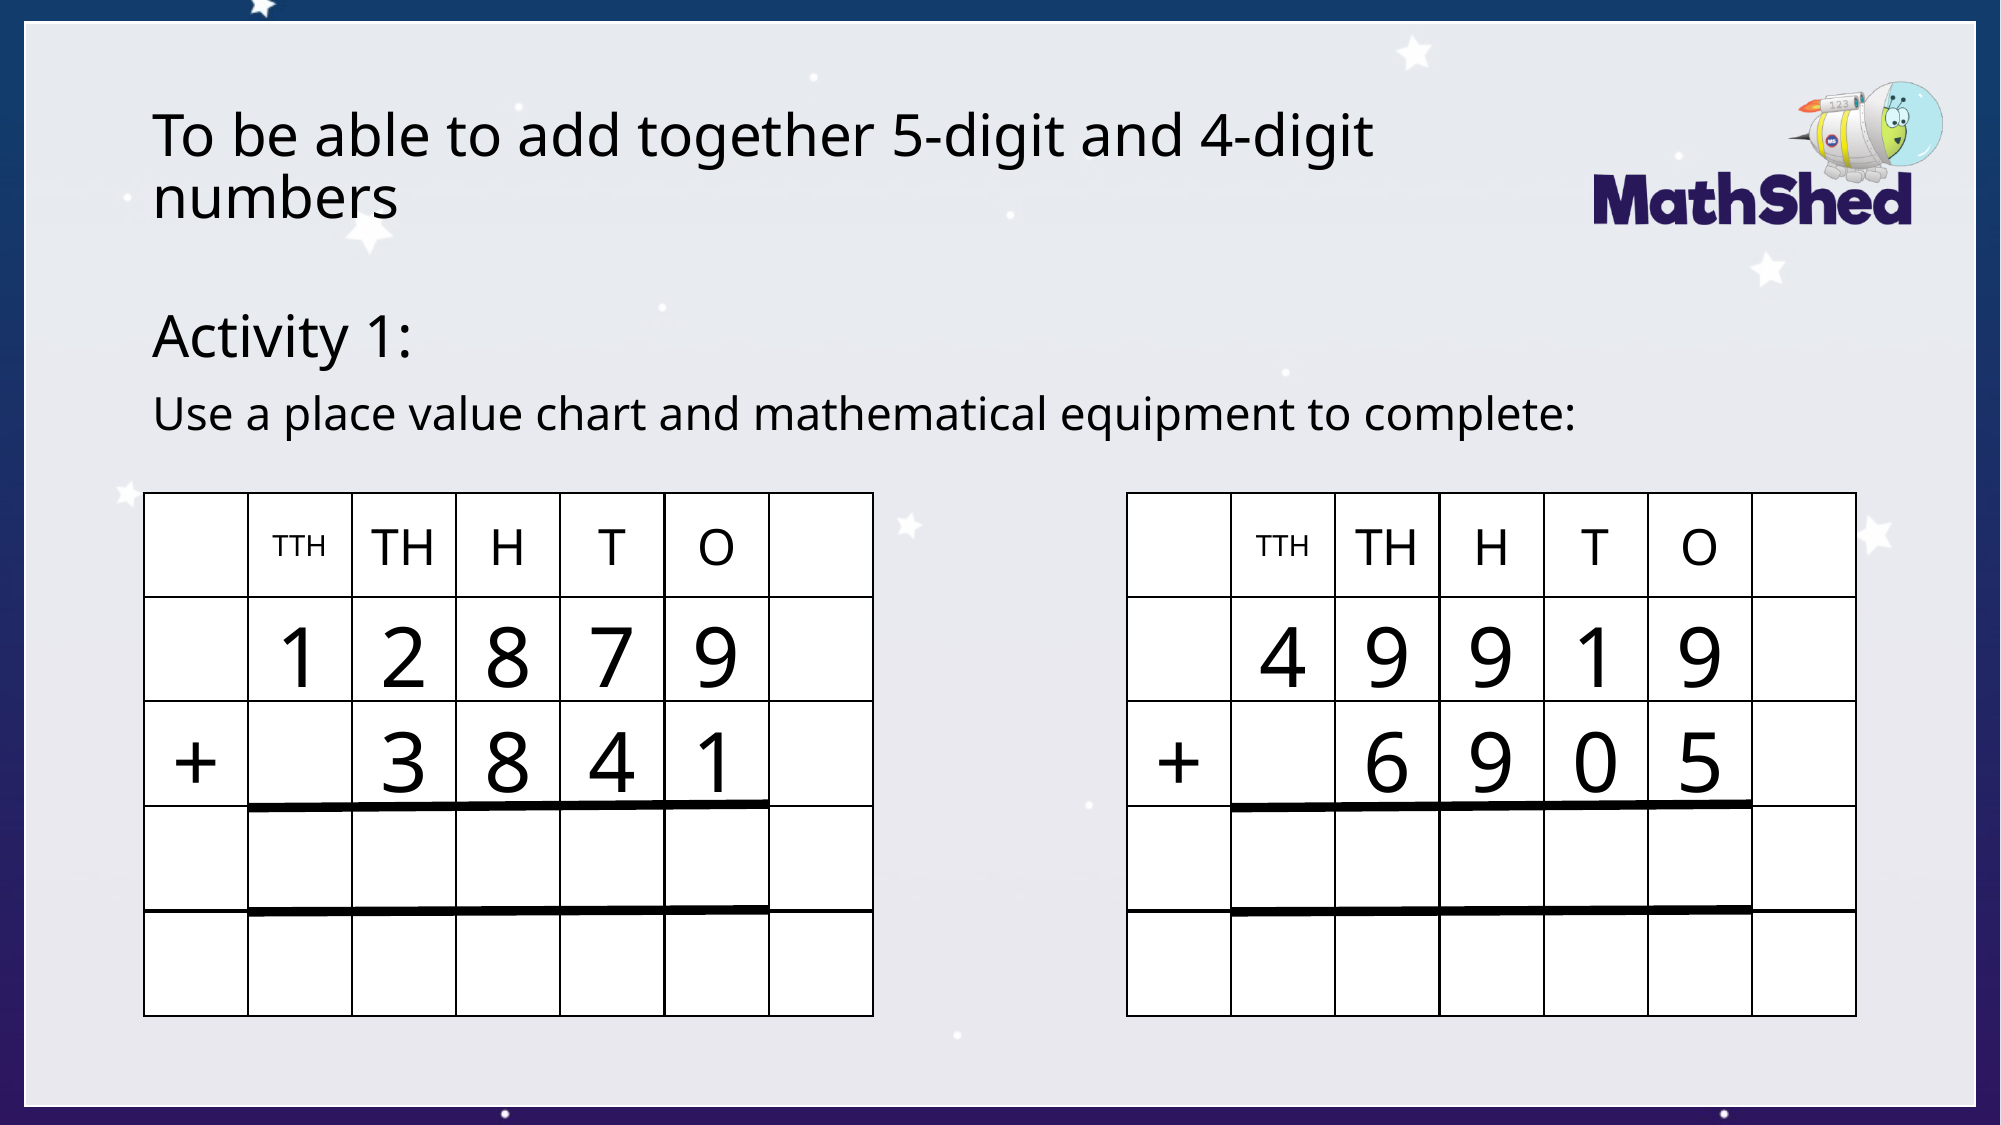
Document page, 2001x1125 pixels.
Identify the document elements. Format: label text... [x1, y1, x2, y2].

text_box 9 [1438, 596, 1543, 700]
text_box 8 [1438, 811, 1543, 906]
text_box [249, 700, 351, 802]
text_box 2 [1543, 810, 1647, 905]
text_box H [455, 492, 559, 596]
text_box [1751, 596, 1857, 700]
text_box [1126, 596, 1232, 700]
text_box [1126, 911, 1232, 1017]
text_box [1751, 805, 1857, 911]
text_box 8 [455, 700, 559, 801]
text_box 1 [559, 915, 664, 1017]
title To be able to add together 5-digit and 4-digit numbers [137, 59, 1578, 278]
text_box [143, 492, 249, 596]
text_box [1126, 805, 1232, 911]
text_box 7 [559, 596, 664, 700]
text_box [768, 911, 874, 1017]
text_box T [559, 492, 664, 596]
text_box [1231, 804, 1753, 808]
text_box [768, 596, 874, 700]
list Activity 1: Use a place value chart and mathematical equipment to complete: [137, 299, 1863, 1014]
text_box 8 [455, 596, 559, 700]
text_box 2 [559, 810, 664, 905]
text_box [768, 805, 874, 911]
text_box [768, 700, 874, 805]
text_box 5 [1232, 812, 1334, 907]
text_box TTH [1232, 492, 1334, 596]
text_box 6 [1334, 811, 1438, 906]
text_box [664, 915, 768, 1017]
text_box 1 [1543, 596, 1647, 700]
text_box [1751, 492, 1857, 596]
text_box 4 [1647, 809, 1751, 905]
text_box TTH [249, 492, 351, 596]
text_box H [1438, 492, 1543, 596]
text_box [1126, 492, 1232, 596]
text_box 1 [1232, 917, 1334, 1017]
text_box 3 [351, 700, 455, 802]
text_box 1 [1334, 916, 1438, 1017]
text_box [768, 492, 874, 596]
text_box 1 [664, 700, 768, 800]
picture [0, 0, 2001, 1125]
text_box [1647, 915, 1751, 1017]
text_box 7 [455, 811, 559, 906]
text_box 9 [1334, 596, 1438, 700]
text_box + [143, 700, 249, 805]
text_box 4 [1232, 596, 1334, 700]
text_box [249, 917, 351, 1017]
text_box 4 [559, 700, 664, 800]
text_box 5 [1647, 700, 1751, 800]
text_box [143, 596, 249, 700]
text_box [143, 805, 249, 911]
text_box 6 [351, 811, 455, 906]
text_box 9 [1647, 596, 1751, 700]
text_box 9 [664, 596, 768, 700]
text_box T [1543, 492, 1647, 596]
text_box O [664, 492, 768, 596]
text_box 1 [455, 916, 559, 1017]
text_box TH [1334, 492, 1438, 596]
text_box 9 [1438, 700, 1543, 801]
text_box TH [351, 492, 455, 596]
text_box [143, 911, 249, 1017]
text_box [247, 804, 769, 808]
text_box 1 [249, 596, 351, 700]
text_box [1232, 700, 1334, 802]
text_box + [1126, 700, 1232, 805]
text_box 1 [249, 812, 351, 907]
text_box O [1647, 492, 1751, 596]
text_box 0 [664, 809, 768, 905]
text_box 1 [351, 916, 455, 1017]
text_box 2 [351, 596, 455, 700]
text_box 0 [1543, 700, 1647, 800]
text_box [1751, 700, 1857, 805]
text_box [1751, 911, 1857, 1017]
text_box 6 [1334, 700, 1438, 802]
text_box 1 [1543, 915, 1647, 1017]
text_box [1438, 916, 1543, 1017]
